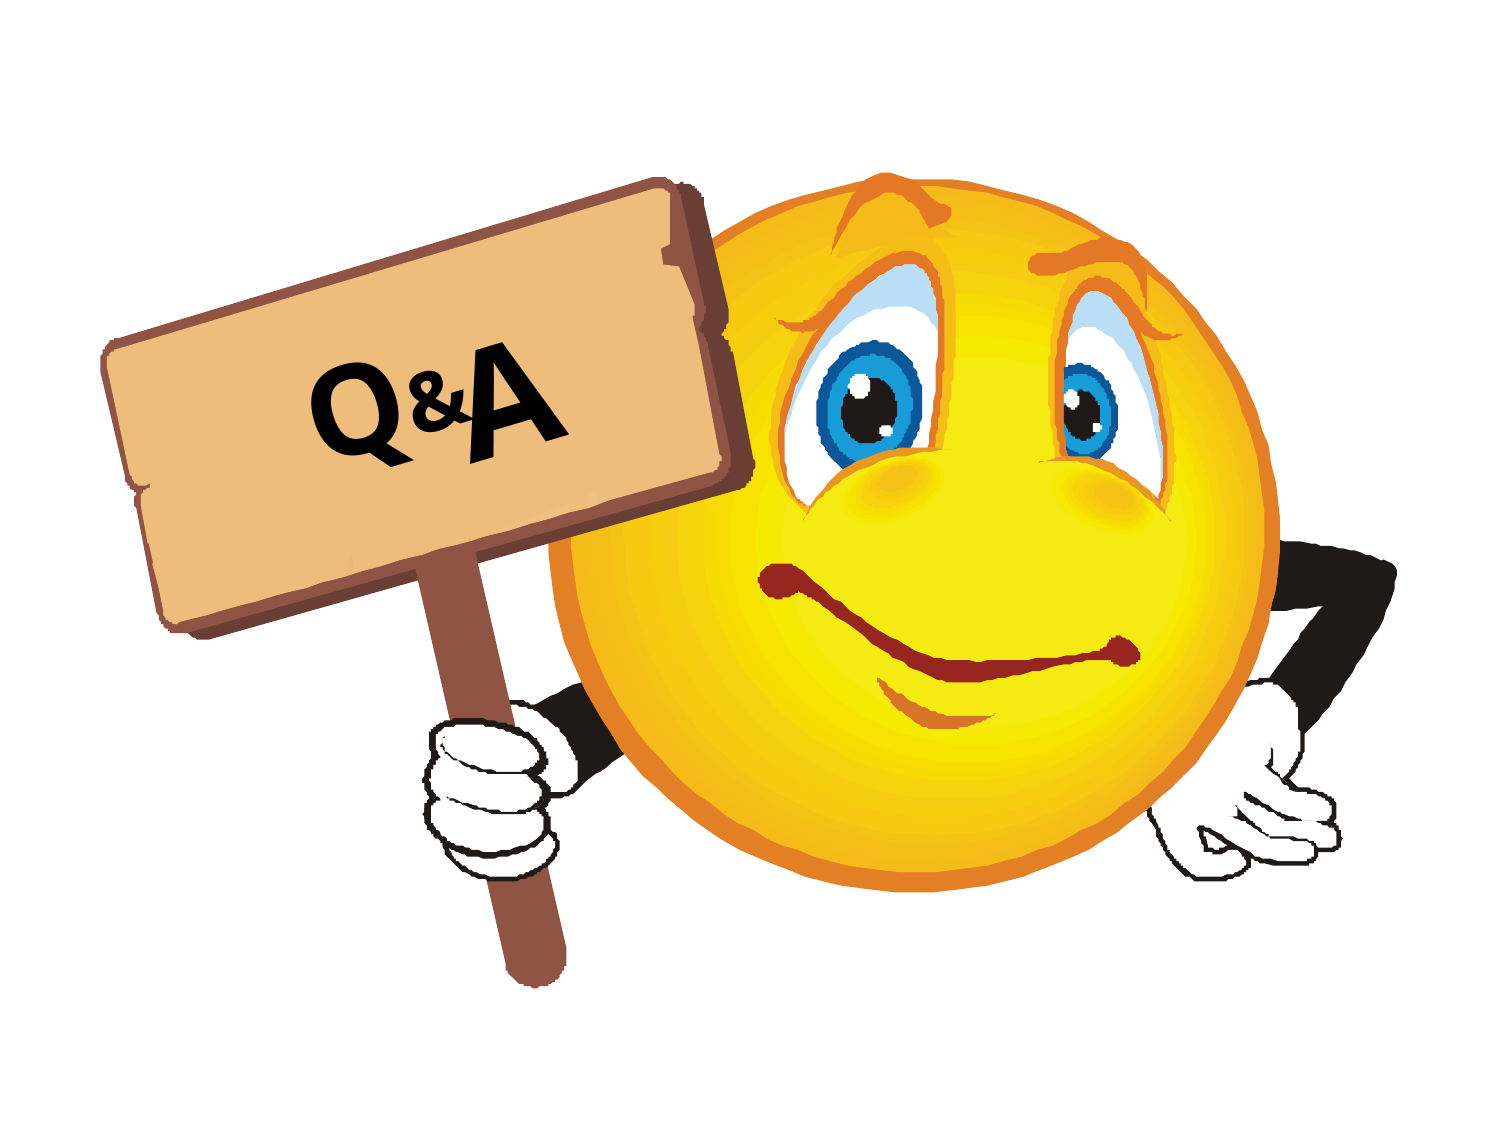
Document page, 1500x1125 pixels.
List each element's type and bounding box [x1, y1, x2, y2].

text_box [291, 298, 576, 513]
picture [100, 172, 1397, 989]
